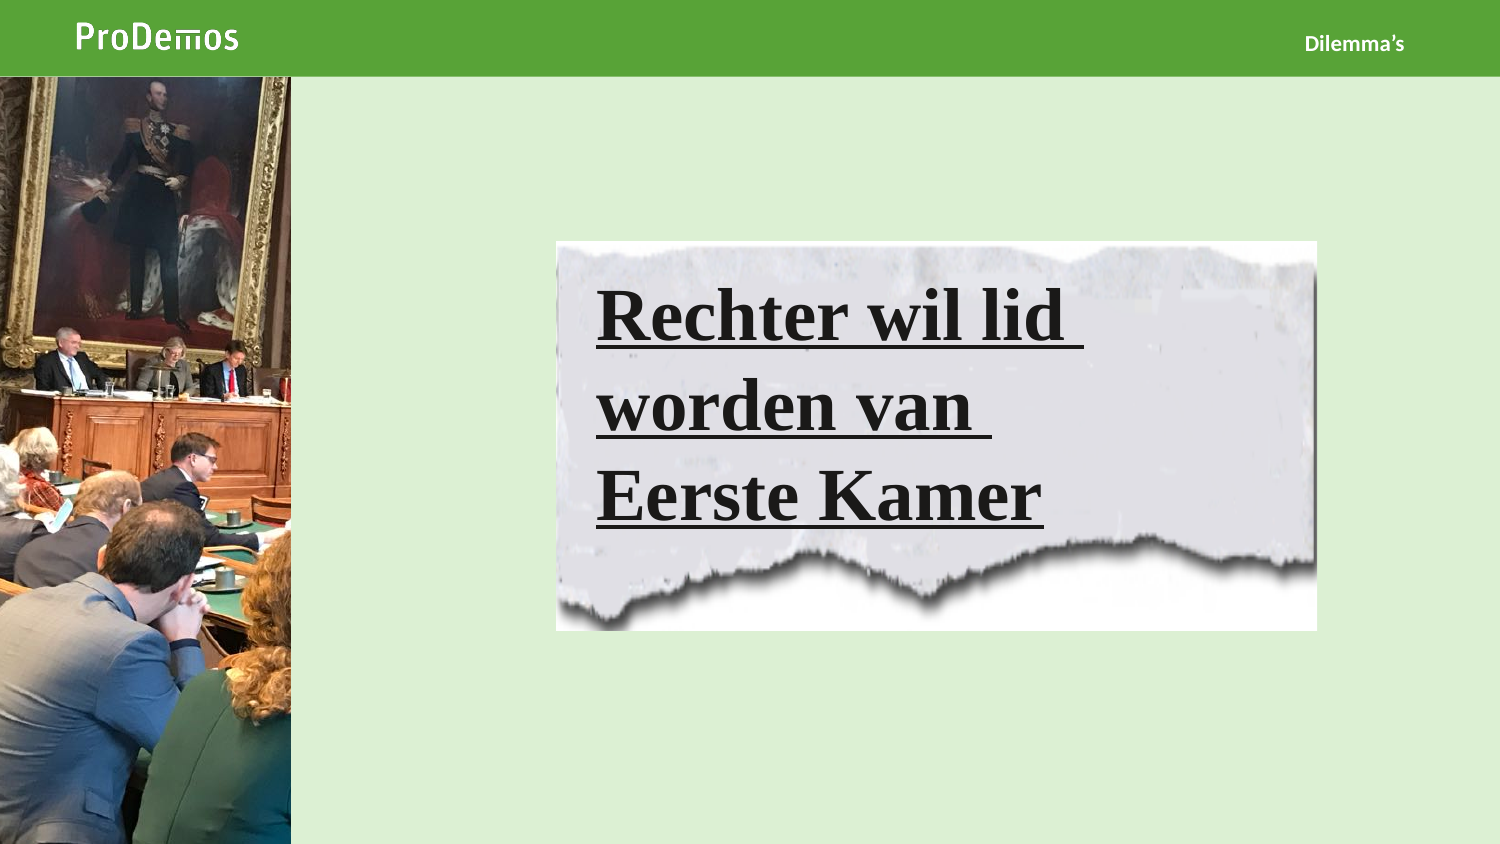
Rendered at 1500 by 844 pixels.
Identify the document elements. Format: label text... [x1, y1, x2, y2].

picture [556, 241, 1318, 631]
picture [0, 5, 291, 844]
footer Dilemma’s [354, 16, 1411, 68]
